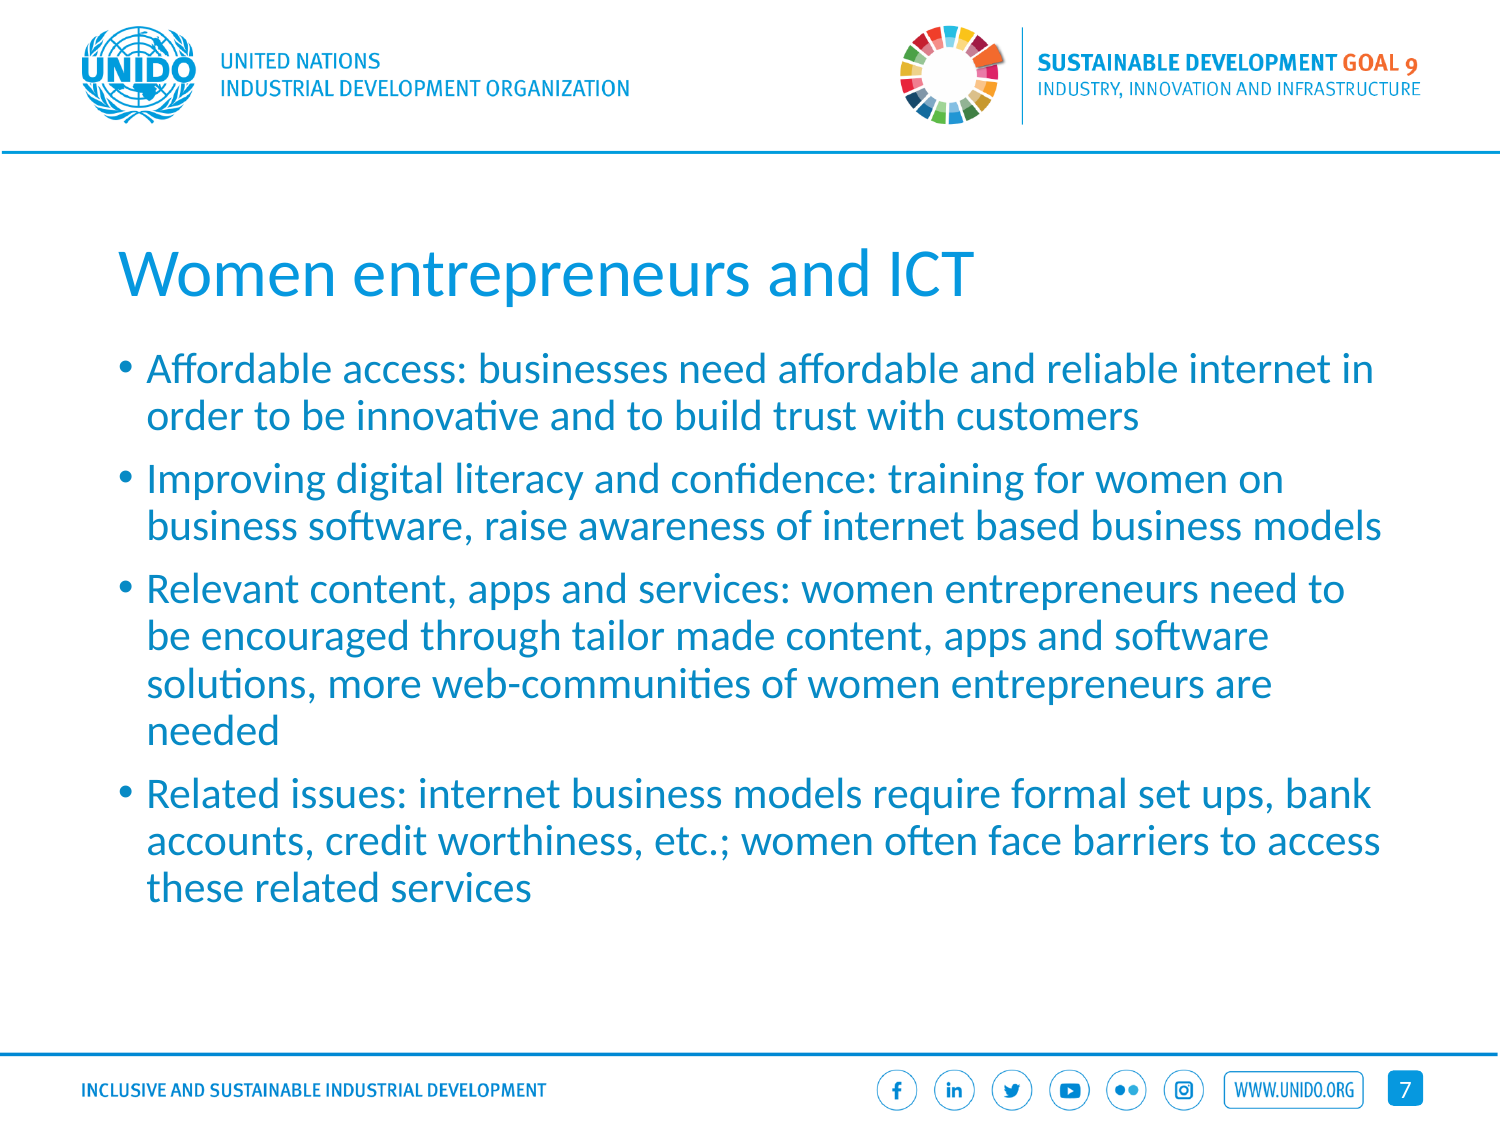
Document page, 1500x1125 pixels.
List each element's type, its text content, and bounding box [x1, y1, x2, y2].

list Affordable access: businesses need affordable and reliable internet in order to be innovative and to build trust with customers Improving digital literacy and confidence: training for women on business software, raise awareness of internet based business models Relevant content, apps and services: women entrepreneurs need to be encouraged through tailor made content, apps and software solutions, more web-communities of women entrepreneurs are needed Related issues: internet business models require formal set ups, bank accounts, credit worthiness, etc.; women often face barriers to access these related services [103, 338, 1400, 1047]
picture [0, 0, 1500, 158]
picture [0, 1048, 1500, 1122]
title Women entrepreneurs and ICT [103, 184, 1400, 338]
